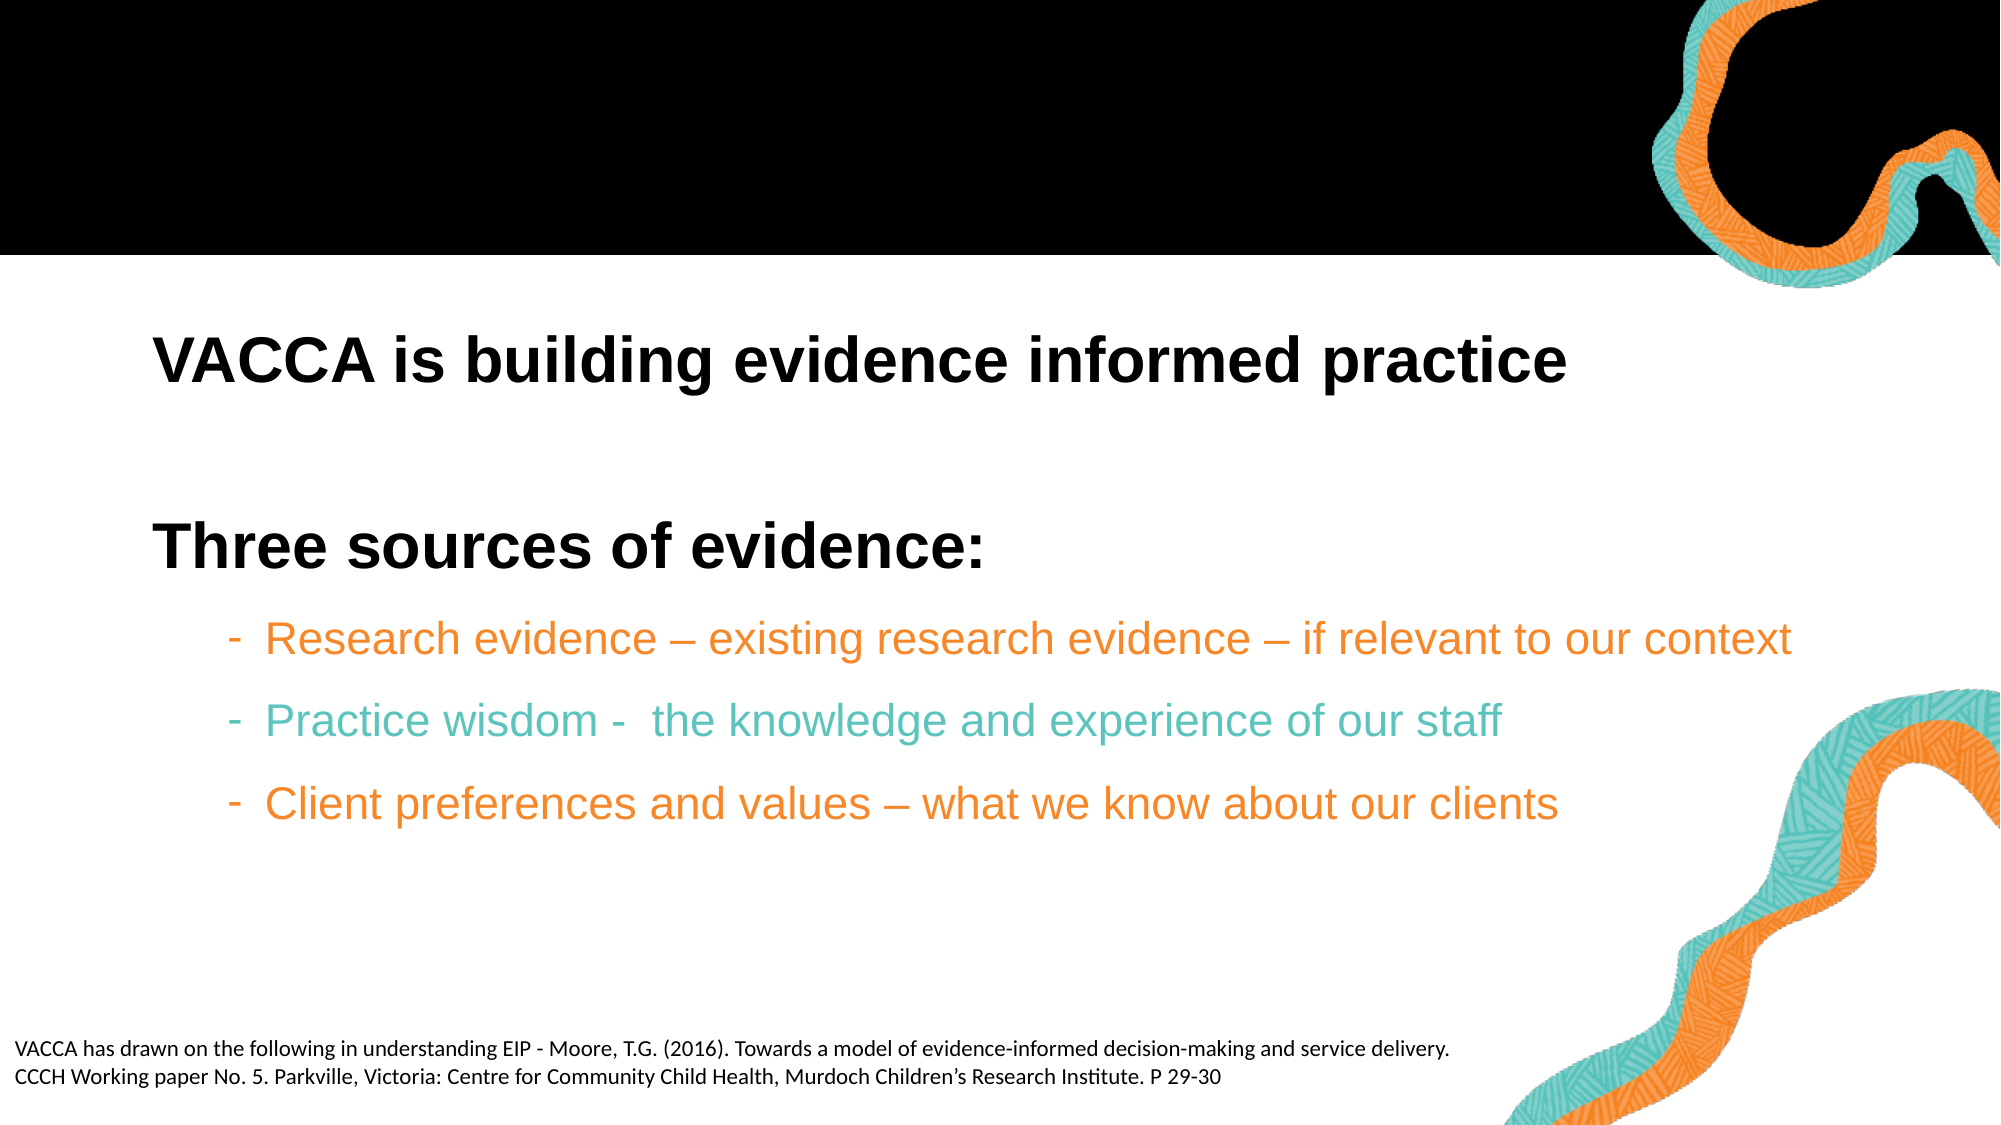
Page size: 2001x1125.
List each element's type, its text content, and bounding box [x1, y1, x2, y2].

text_box VACCA has drawn on the following in understanding EIP - Moore, T.G. (2016). Towards a model of evidence-informed decision-making and service delivery. CCCH Working paper No. 5. Parkville, Victoria: Centre for Community Child Health, Murdoch Children’s Research Institute. P 29-30 [0, 1026, 137, 1124]
list VACCA is building evidence informed practice Three sources of evidence: Research evidence – existing research evidence – if relevant to our context Practice wisdom - the knowledge and experience of our staff Client preferences and values – what we know about our clients [137, 295, 1843, 1125]
text_box [0, 0, 1652, 255]
picture [1395, 676, 2000, 1125]
picture [1652, 0, 2000, 296]
